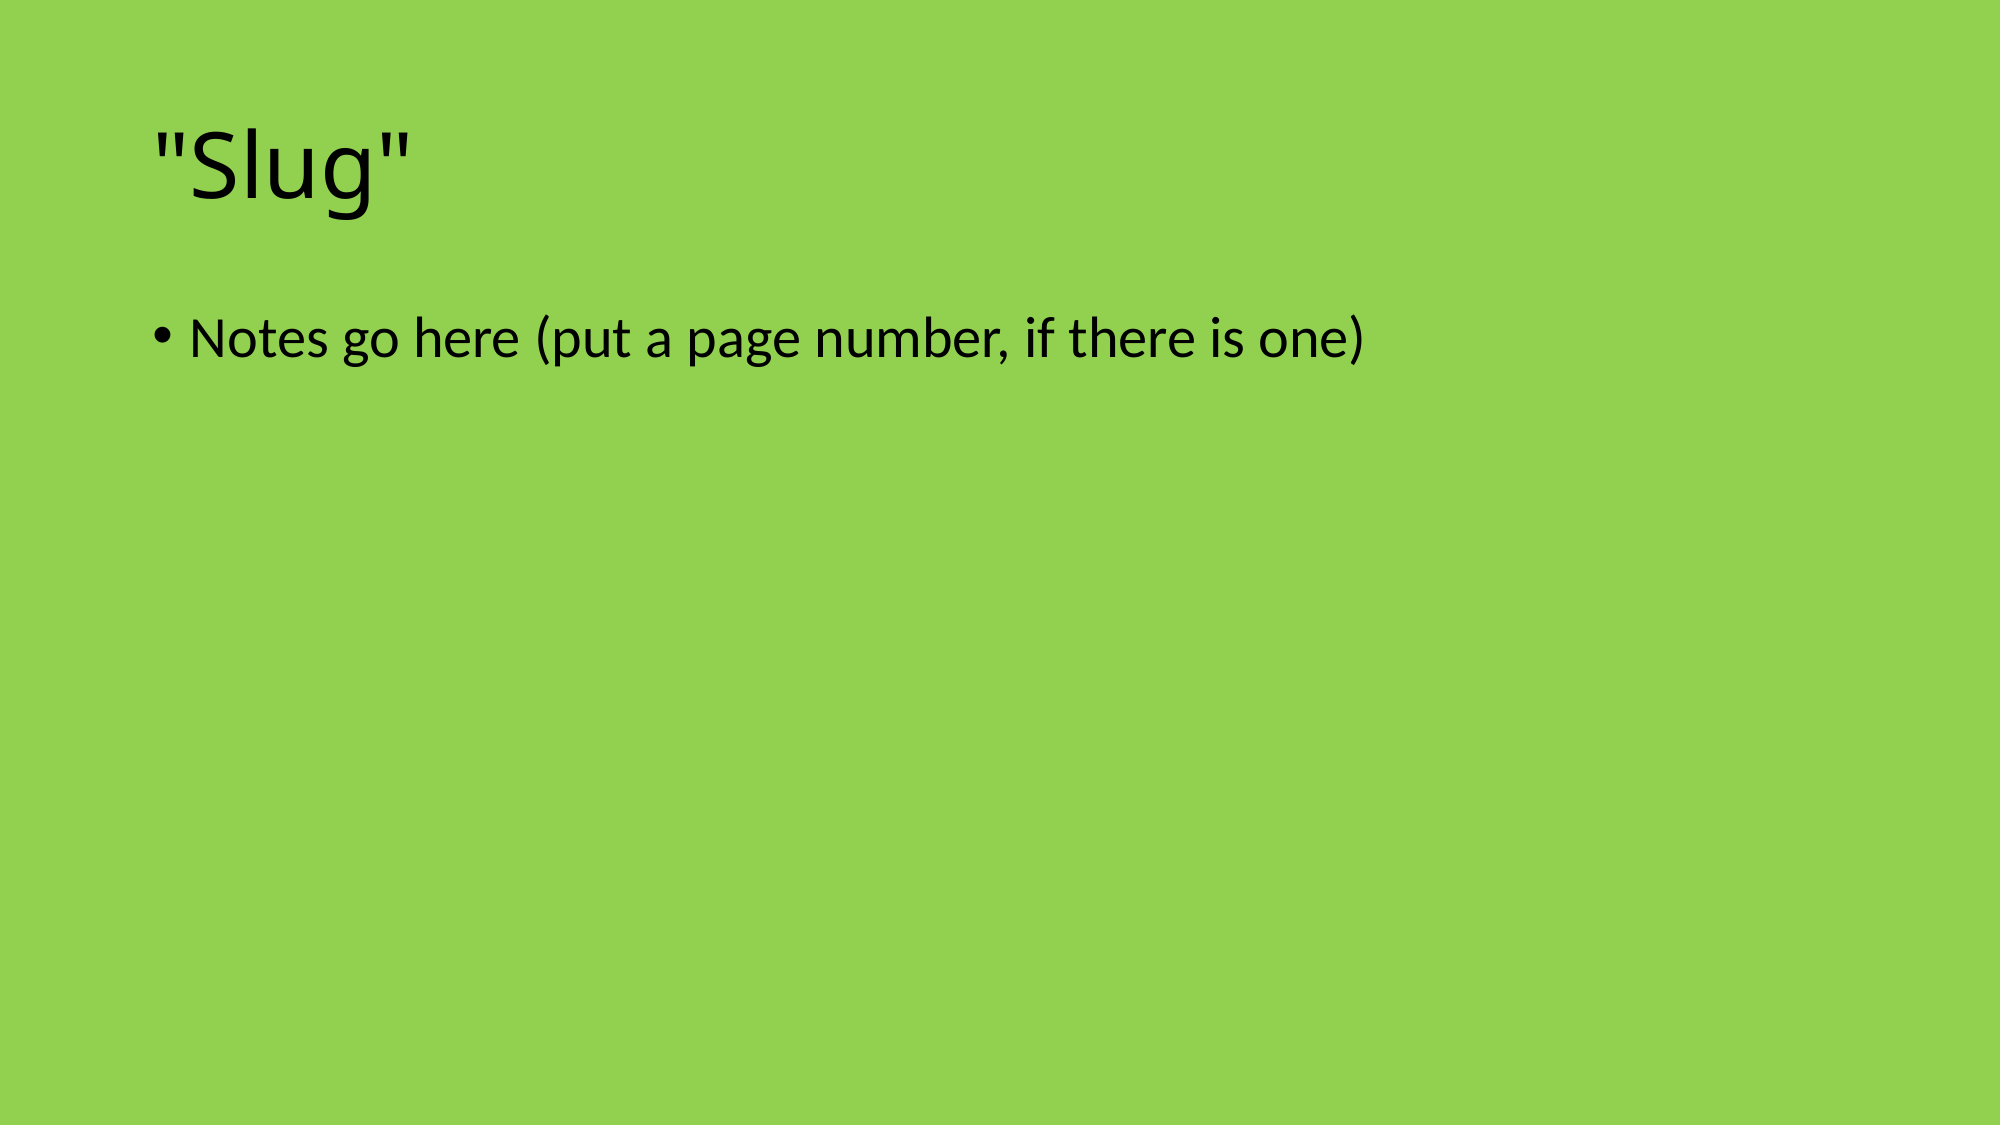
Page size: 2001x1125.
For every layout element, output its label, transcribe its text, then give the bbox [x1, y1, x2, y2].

list Notes go here (put a page number, if there is one) [137, 299, 1863, 1014]
title "Slug" [137, 59, 1863, 278]
